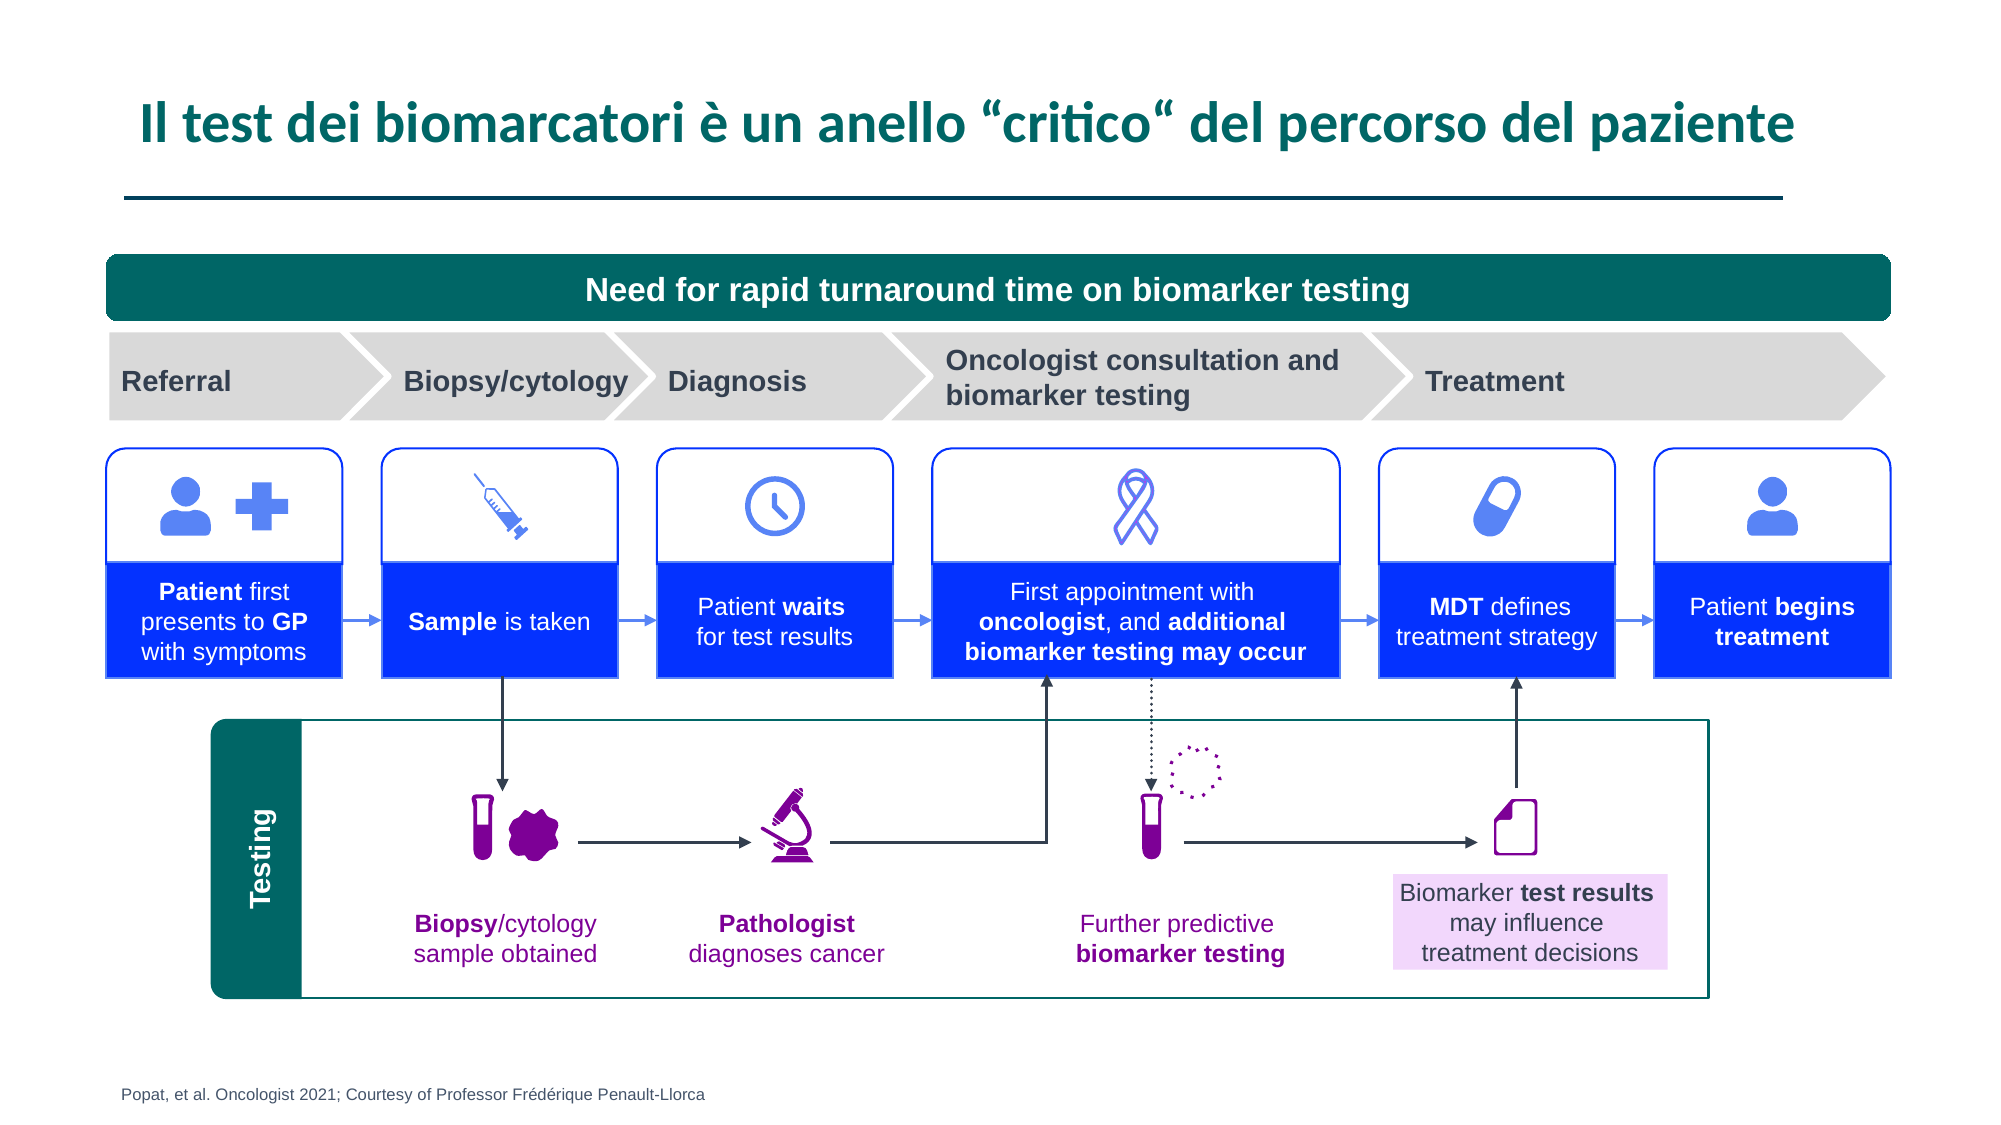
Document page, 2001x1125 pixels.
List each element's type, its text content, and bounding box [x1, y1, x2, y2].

text_box [235, 482, 289, 531]
text_box Pathologist diagnoses cancer [676, 904, 898, 970]
text_box Sample is taken [381, 565, 618, 679]
text_box Testing [211, 719, 301, 999]
text_box Popat, et al. Oncologist 2021; Courtesy of Professor Frédérique Penault-Llorca [106, 1015, 1483, 1112]
text_box [1378, 448, 1616, 565]
text_box [301, 720, 1709, 998]
text_box Biomarker test results may influence treatment decisions [1393, 874, 1668, 970]
text_box [472, 795, 494, 860]
text_box Need for rapid turnaround time on biomarker testing [106, 254, 1891, 321]
text_box First appointment with oncologist, and additional biomarker testing may occur [932, 565, 1340, 679]
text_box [1113, 467, 1159, 545]
text_box [508, 808, 559, 862]
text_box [760, 787, 814, 863]
text_box [106, 448, 343, 565]
text_box [1493, 798, 1539, 857]
text_box Biopsy/cytology sample obtained [386, 904, 626, 971]
text_box [1473, 476, 1521, 537]
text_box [160, 476, 211, 536]
text_box [1654, 448, 1891, 565]
text_box Patient begins treatment [1654, 565, 1891, 679]
text_box [932, 448, 1340, 565]
text_box [106, 153, 1701, 234]
text_box Il test dei biomarcatori è un anello “critico“ del percorso del paziente [124, 84, 1898, 204]
text_box [830, 674, 1054, 843]
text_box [1140, 745, 1221, 859]
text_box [1747, 476, 1798, 536]
text_box MDT defines treatment strategy [1378, 565, 1616, 679]
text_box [473, 473, 528, 540]
text_box [381, 448, 618, 565]
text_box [106, 329, 1891, 424]
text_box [745, 476, 805, 537]
text_box Further predictive biomarker testing [1068, 904, 1293, 970]
text_box [656, 448, 894, 565]
text_box Patient waits for test results [656, 565, 894, 679]
text_box Patient first presents to GP with symptoms [106, 565, 343, 679]
